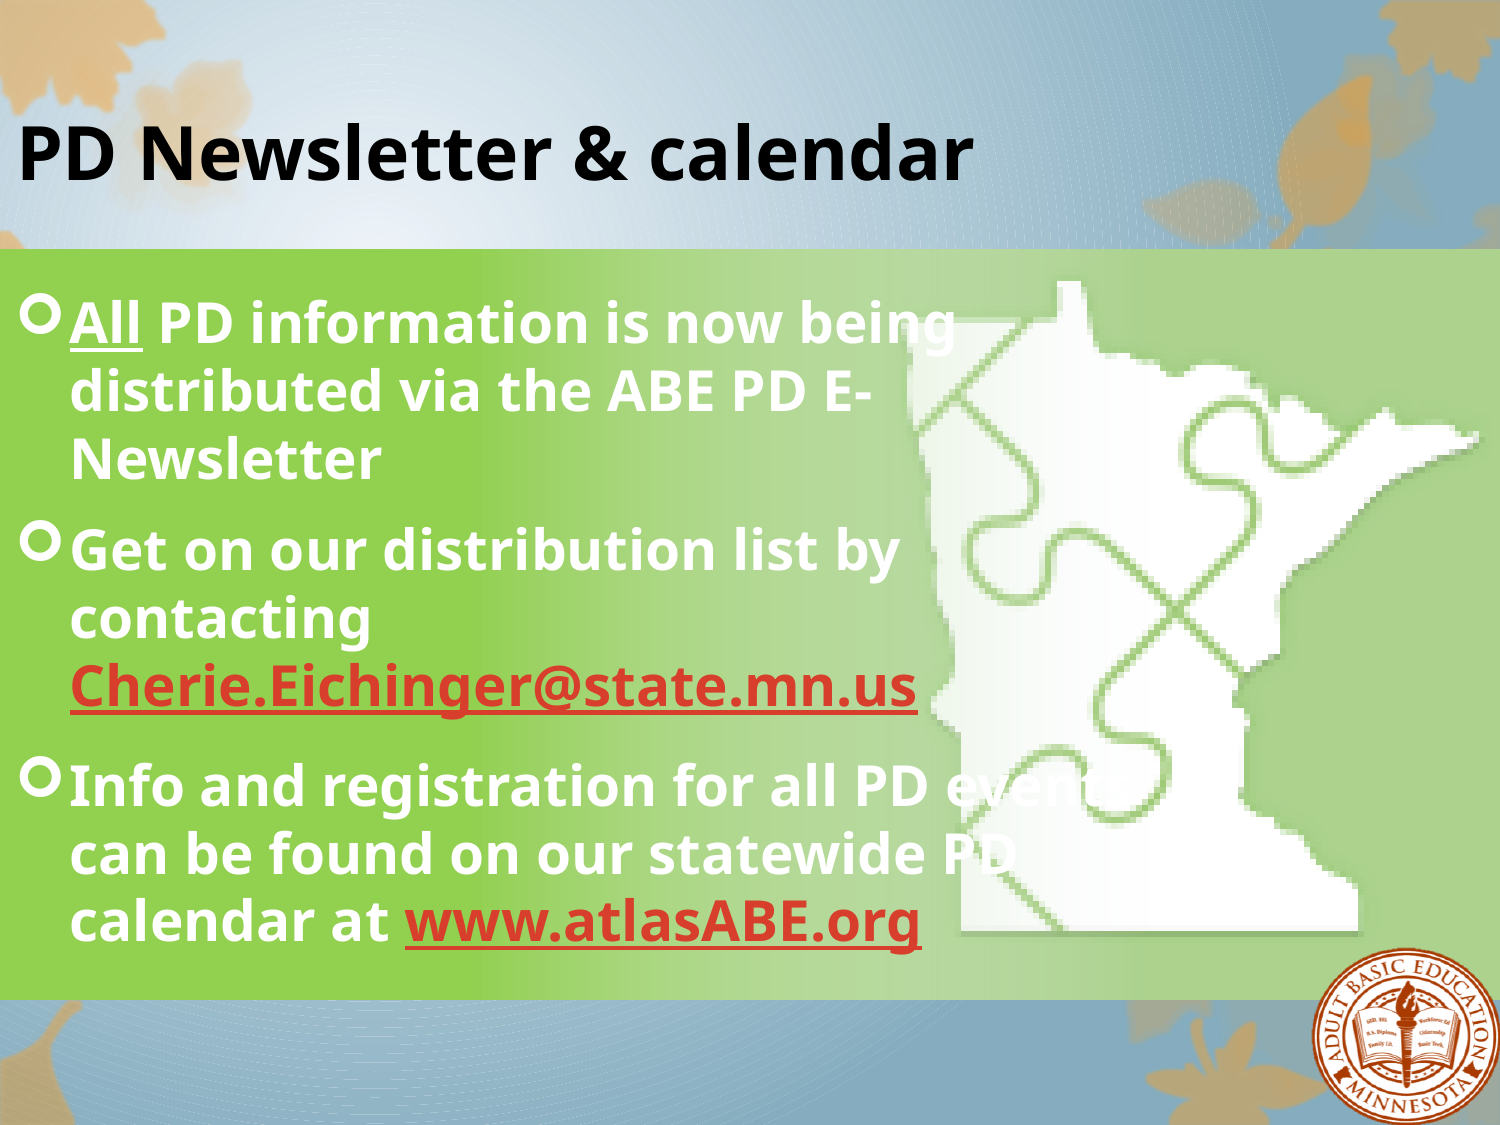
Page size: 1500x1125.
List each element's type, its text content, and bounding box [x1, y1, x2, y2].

picture [424, 249, 1500, 1125]
list All PD information is now being distributed via the ABE PD E-Newsletter Get on our distribution list by contacting Cherie.Eichinger@state.mn.us Info and registration for all PD events can be found on our statewide PD calendar at www.atlasABE.org [0, 249, 422, 1000]
title PD Newsletter & calendar [0, 75, 1500, 227]
